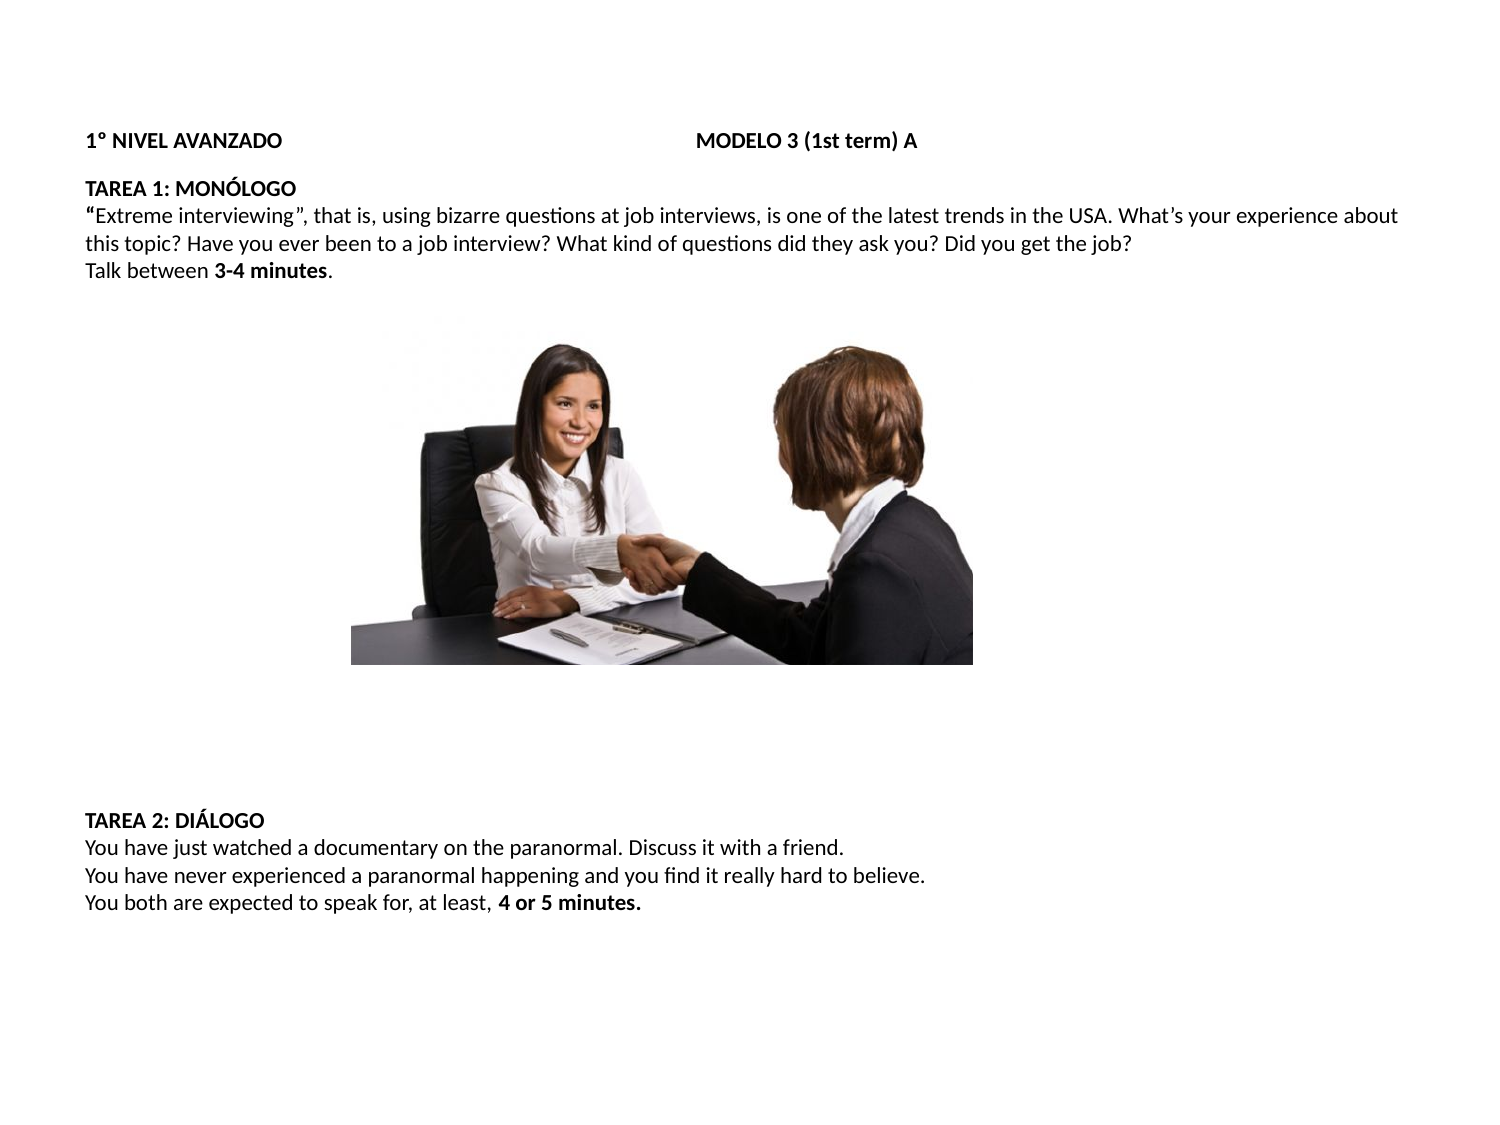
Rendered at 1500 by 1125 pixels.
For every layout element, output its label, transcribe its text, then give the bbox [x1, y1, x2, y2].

text_box 1º NIVEL AVANZADO MODELO 3 (1st term) A TAREA 1: MONÓLOGO “Extreme interviewing”, that is, using bizarre questions at job interviews, is one of the latest trends in the USA. What’s your experience about this topic? Have you ever been to a job interview? What kind of questions did they ask you? Did you get the job? Talk between 3-4 minutes. [70, 118, 1442, 356]
text_box TAREA 2: DIÁLOGO You have just watched a documentary on the paranormal. Discuss it with a friend. You have never experienced a paranormal happening and you find it really hard to believe. You both are expected to speak for, at least, 4 or 5 minutes. [70, 797, 1454, 943]
picture [351, 316, 973, 666]
